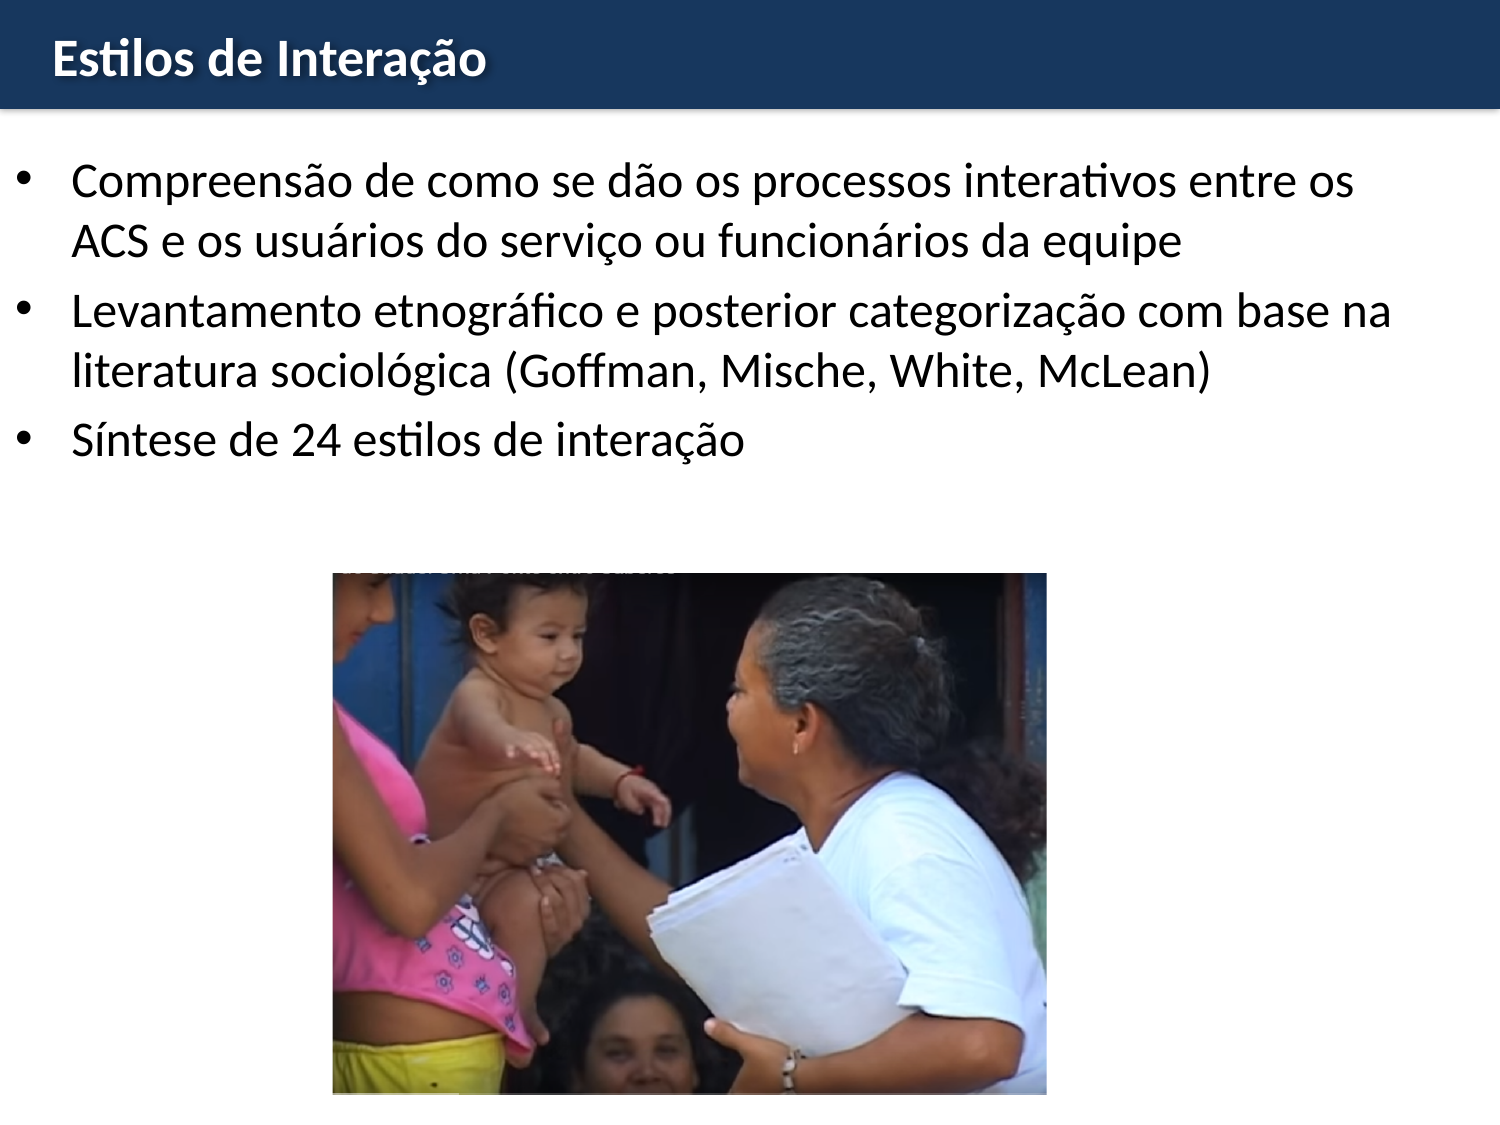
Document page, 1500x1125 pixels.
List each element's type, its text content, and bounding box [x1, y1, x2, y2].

picture [332, 573, 1047, 1095]
title Estilos de Interação [37, 21, 1113, 88]
list Compreensão de como se dão os processos interativos entre os ACS e os usuários do serviço ou funcionários da equipe Levantamento etnográfico e posterior categorização com base na literatura sociológica (Goffman, Mische, White, McLean) Síntese de 24 estilos de interação [0, 146, 1425, 693]
